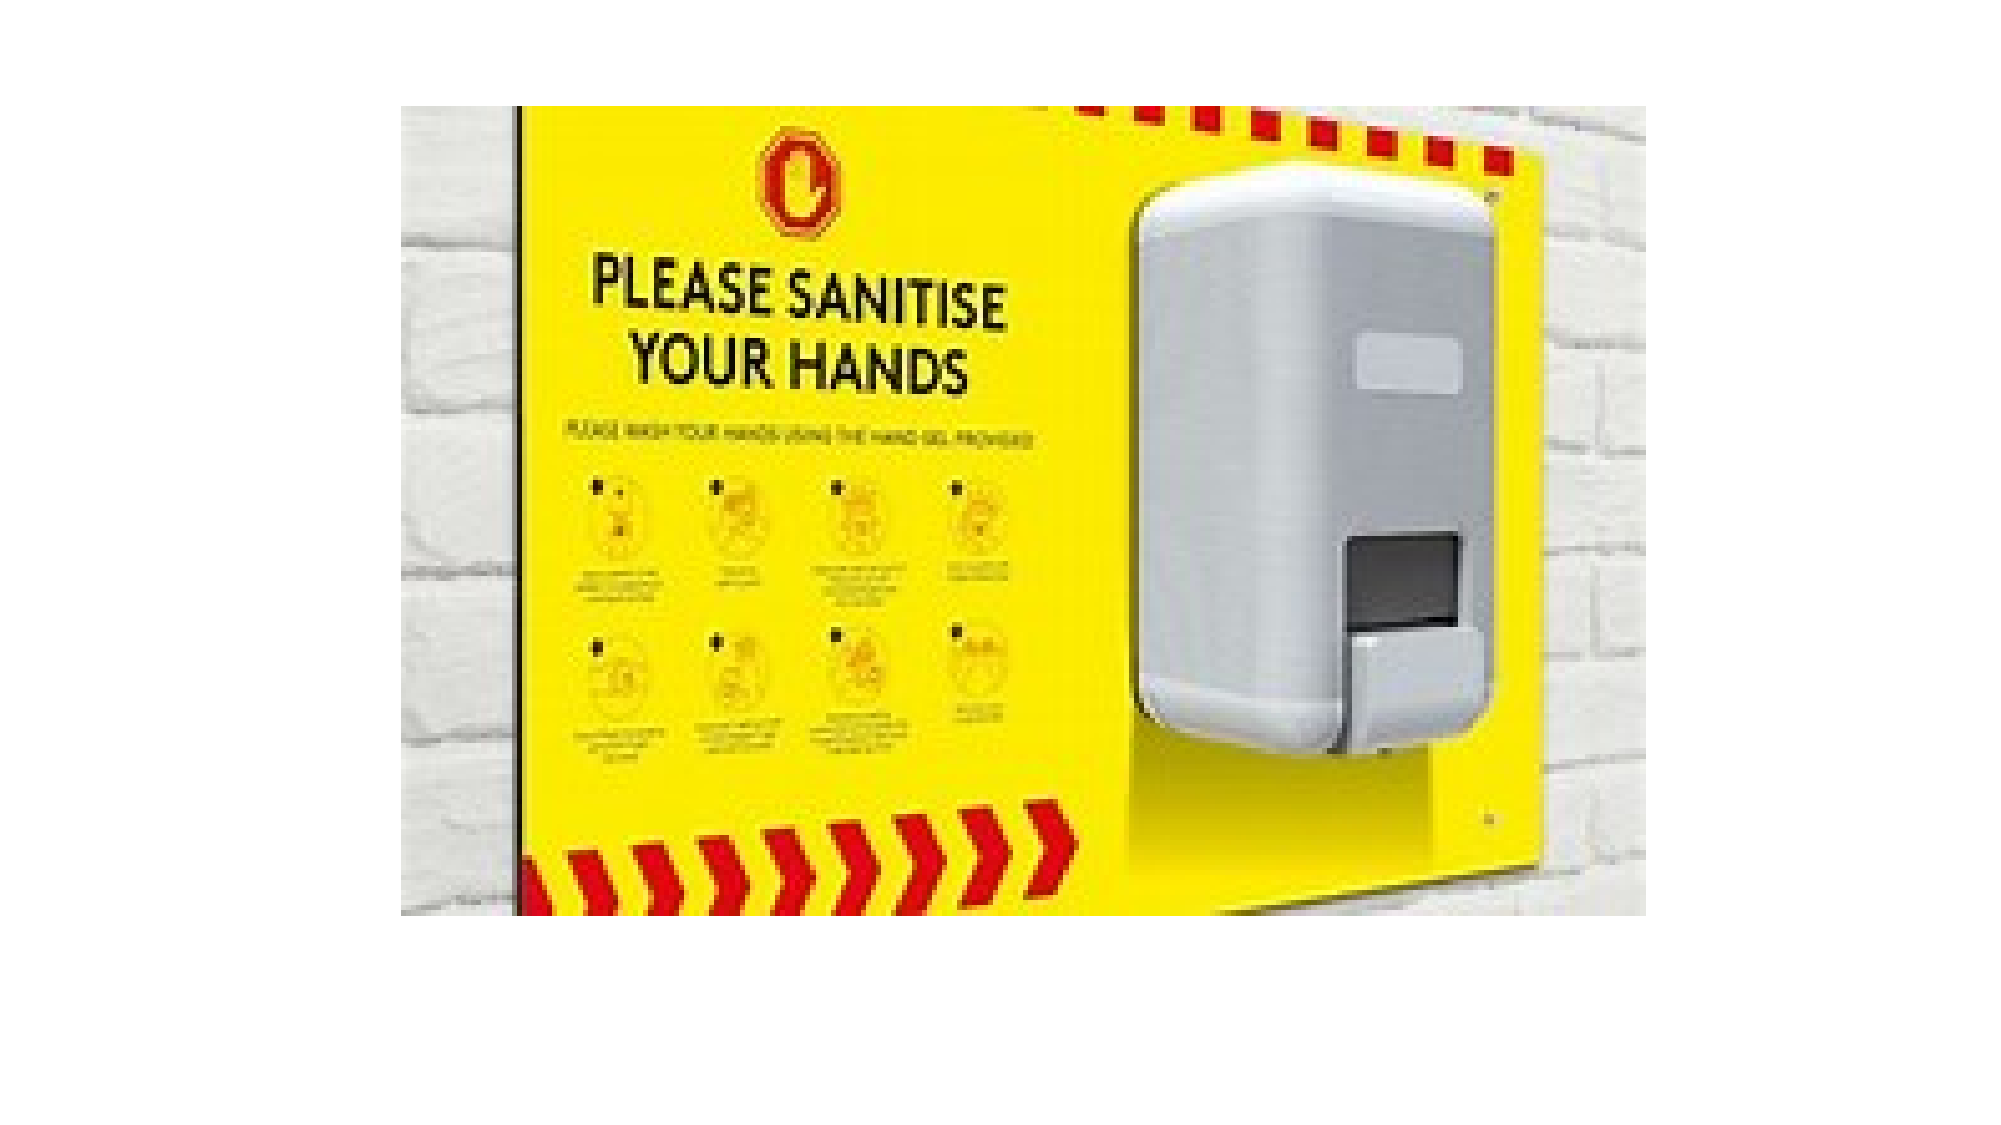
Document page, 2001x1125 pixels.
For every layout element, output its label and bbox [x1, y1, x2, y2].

picture [401, 106, 1646, 916]
